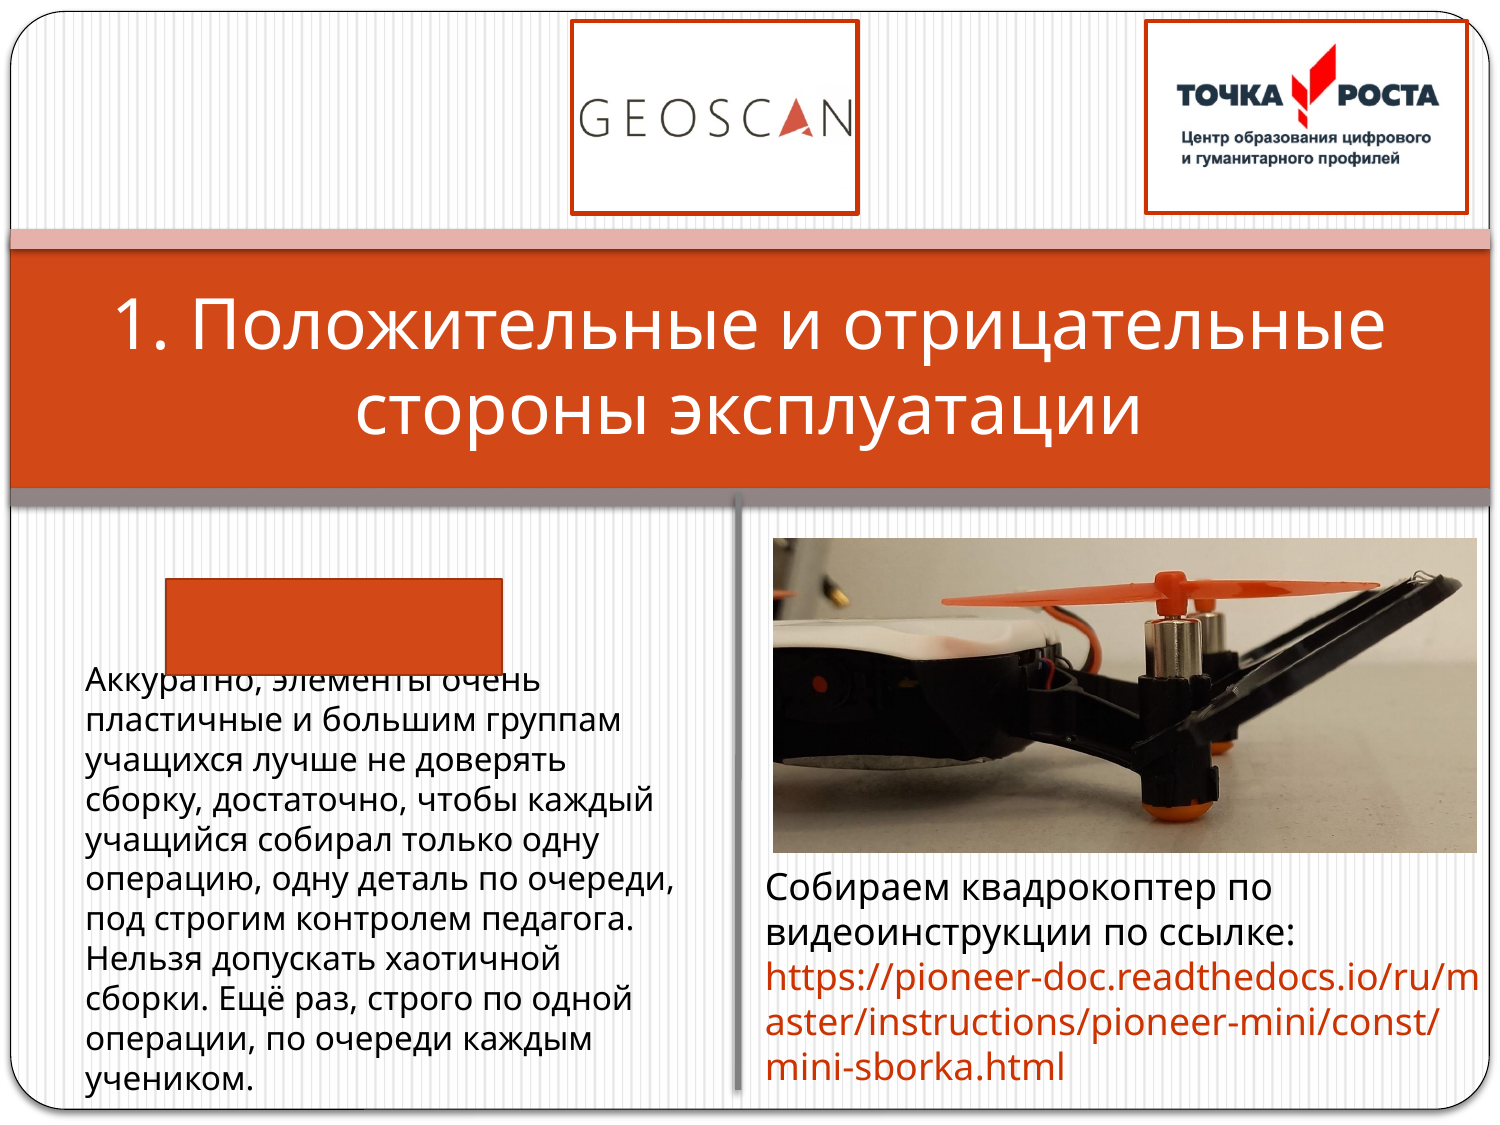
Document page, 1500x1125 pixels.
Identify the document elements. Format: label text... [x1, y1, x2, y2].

picture [573, 23, 856, 212]
picture [1148, 23, 1466, 212]
title 1. Положительные и отрицательные стороны эксплуатации [75, 247, 1425, 489]
picture [773, 538, 1477, 853]
text_box Собираем квадрокоптер по видеоинструкции по ссылке: https://pioneer-doc.readthedocs.io/ru/master/instructions/pioneer-mini/const/mini-sborka.html [749, 855, 1500, 1096]
text_box [165, 578, 503, 676]
text_box Аккуратно, элементы очень пластичные и большим группам учащихся лучше не доверять сборку, достаточно, чтобы каждый учащийся собирал только одну операцию, одну деталь по очереди, под строгим контролем педагога. Нельзя допускать хаотичной сборки. Ещё раз, строго по одной операции, по очереди каждым учеником. [70, 650, 704, 1105]
